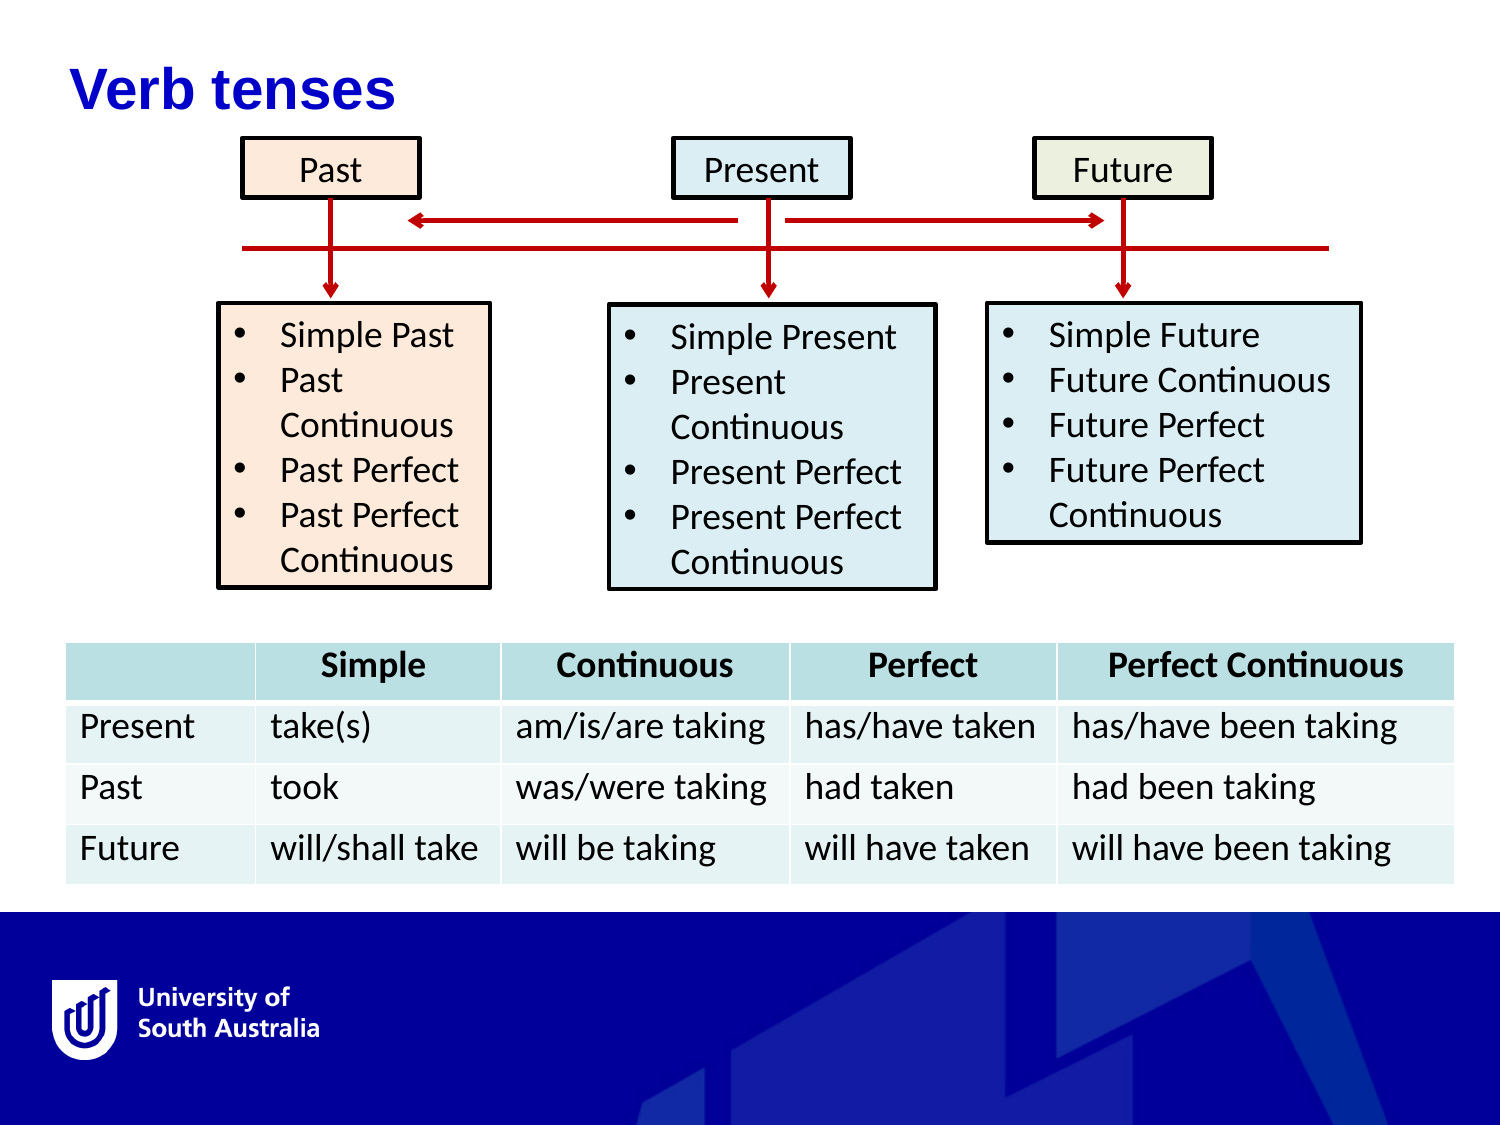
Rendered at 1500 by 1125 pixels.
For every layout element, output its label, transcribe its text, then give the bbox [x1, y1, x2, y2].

picture [0, 912, 1500, 1125]
table_header Continuous [502, 643, 789, 700]
table_cell was/were taking [502, 765, 789, 824]
table_header Perfect [791, 643, 1056, 700]
text_box Future [1034, 137, 1212, 198]
text_box Simple Past Past Continuous Past Perfect Past Perfect Continuous [218, 302, 491, 588]
text_box Past [242, 137, 420, 198]
table_cell will have been taking [1058, 825, 1454, 884]
table_cell will have taken [791, 825, 1056, 884]
list Verb tenses [54, 43, 1466, 154]
table_header Simple [256, 643, 500, 700]
table_cell Past [66, 765, 255, 824]
table_cell Present [66, 706, 255, 763]
table_header Perfect Continuous [1058, 643, 1454, 700]
text_box Simple Present Present Continuous Present Perfect Present Perfect Continuous [608, 304, 936, 590]
table_cell will/shall take [256, 825, 500, 884]
table_cell take(s) [256, 706, 500, 763]
table_cell took [256, 765, 500, 824]
table_cell has/have taken [791, 706, 1056, 763]
text_box Present [673, 137, 851, 198]
table_cell had been taking [1058, 765, 1454, 824]
text_box Simple Future Future Continuous Future Perfect Future Perfect Continuous [987, 302, 1362, 543]
table_header [66, 643, 255, 700]
table_cell Future [66, 825, 255, 884]
table_cell am/is/are taking [502, 706, 789, 763]
table_cell had taken [791, 765, 1056, 824]
table_cell has/have been taking [1058, 706, 1454, 763]
table_cell will be taking [502, 825, 789, 884]
